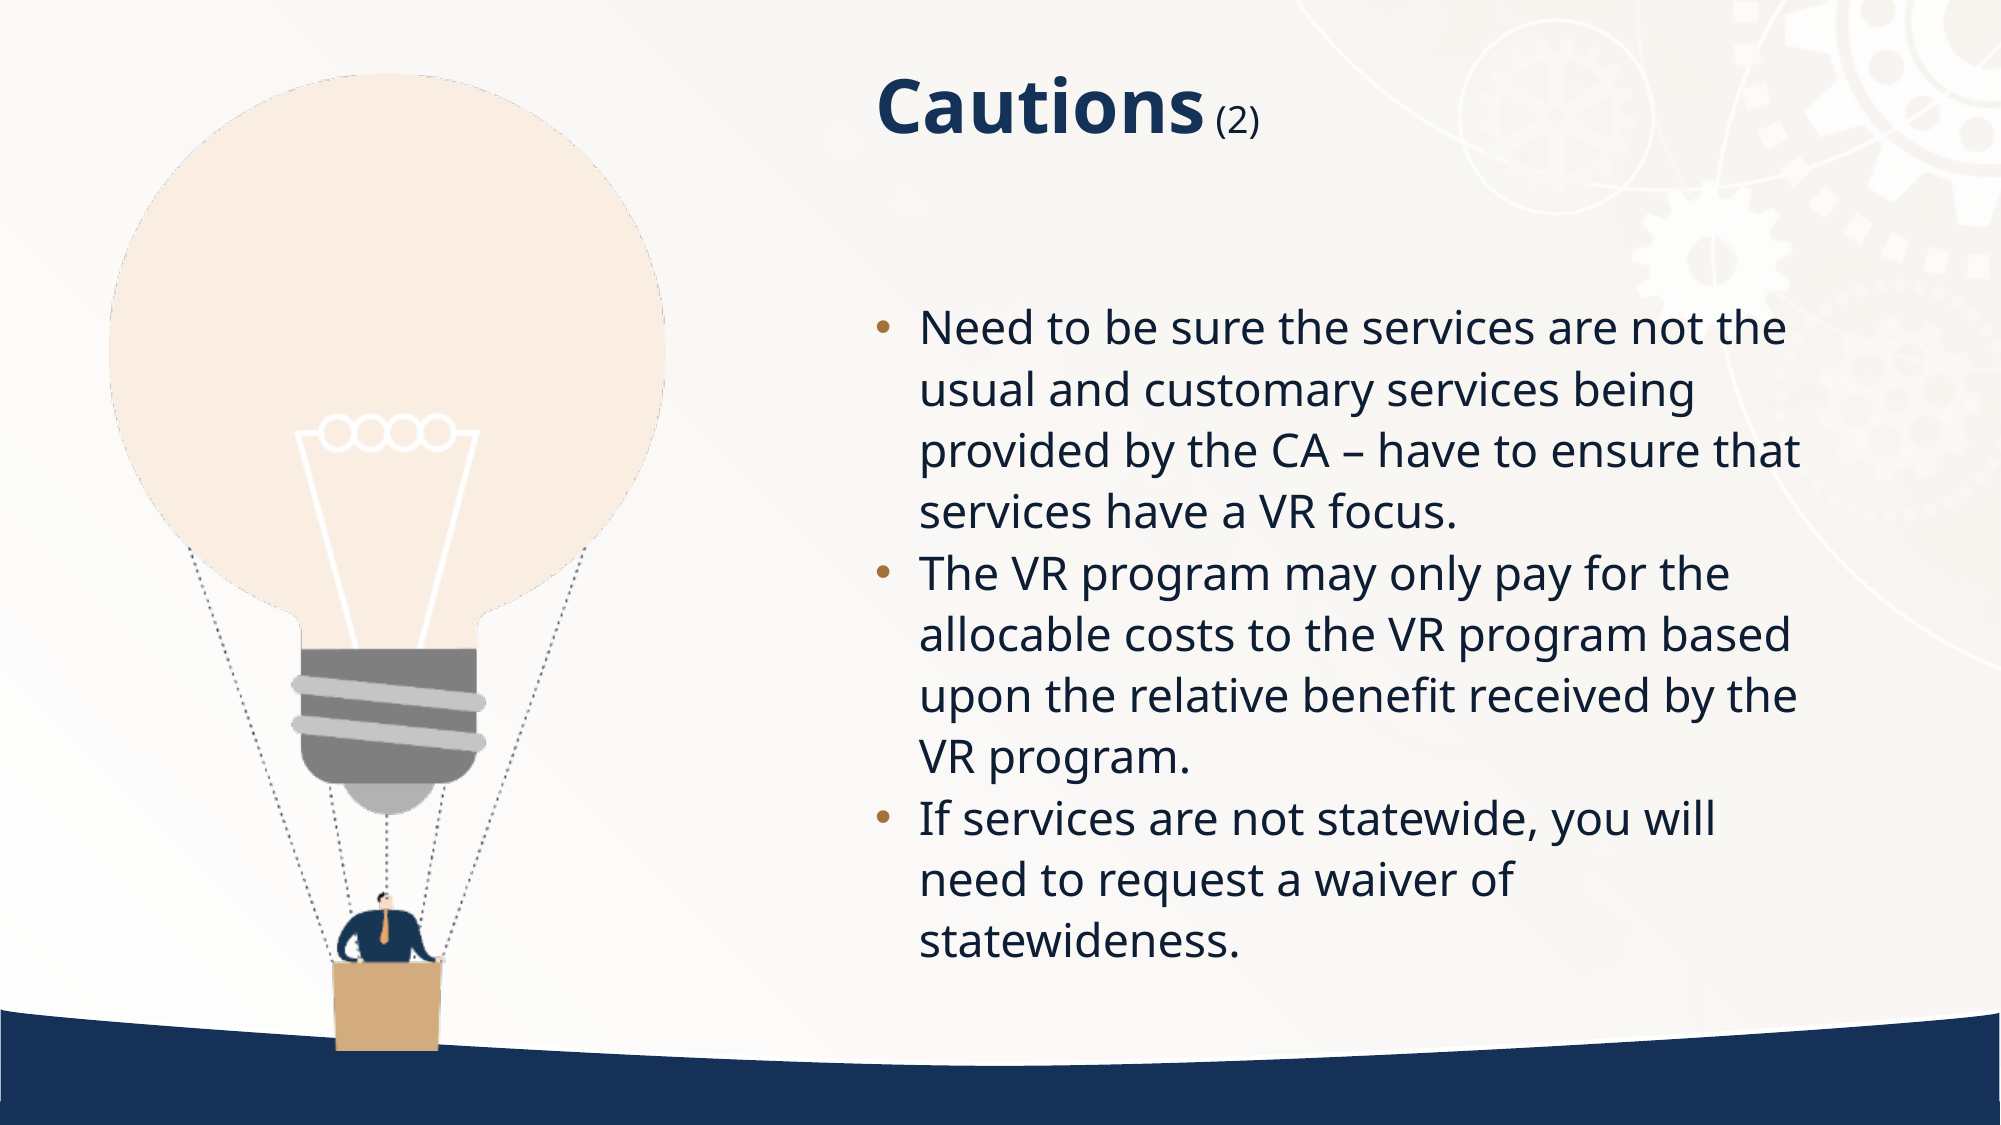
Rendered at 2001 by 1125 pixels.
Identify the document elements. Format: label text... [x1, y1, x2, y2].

picture [108, 74, 666, 1051]
list Need to be sure the services are not the usual and customary services being provided by the CA – have to ensure that services have a VR focus. The VR program may only pay for the allocable costs to the VR program based upon the relative benefit received by the VR program. If services are not statewide, you will need to request a waiver of statewideness. [860, 285, 1853, 977]
title Cautions (2) [860, 60, 1891, 243]
